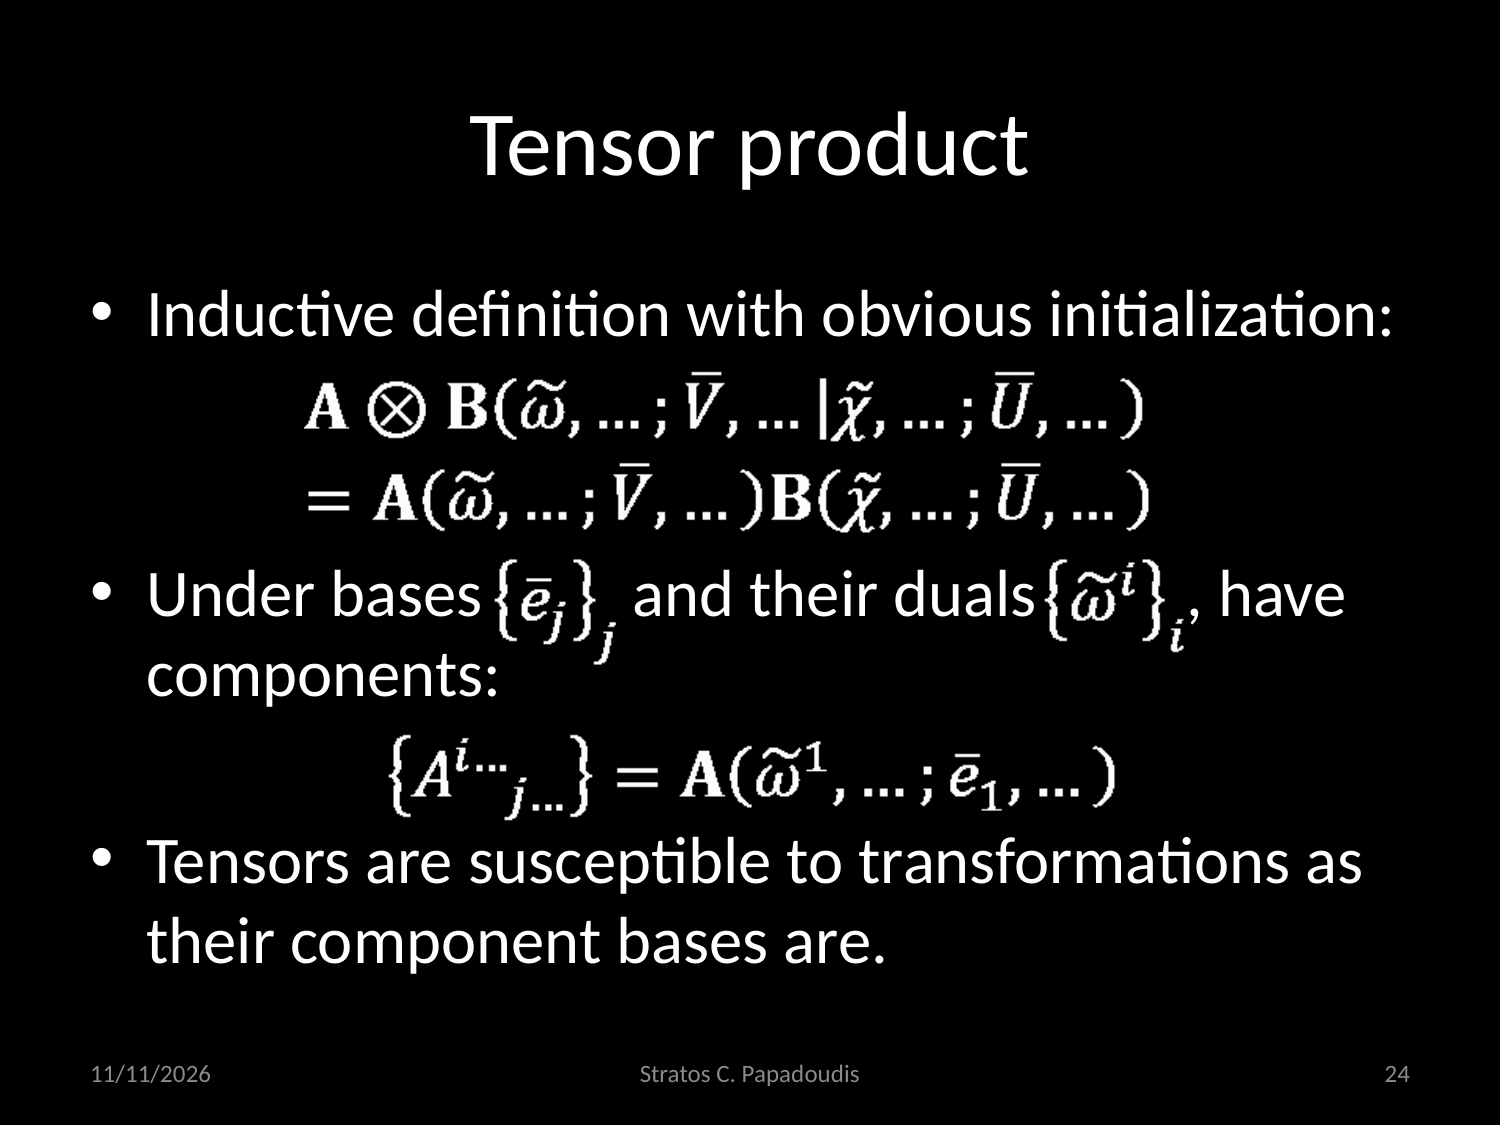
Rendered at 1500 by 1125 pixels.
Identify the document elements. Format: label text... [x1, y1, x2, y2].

picture [491, 555, 624, 680]
list Inductive definition with obvious initialization: Under bases and their duals , have components: Tensors are susceptible to transformations as their component bases are. [75, 262, 1425, 1005]
picture [1042, 555, 1187, 669]
slide_number 24 [1074, 1042, 1425, 1103]
footer Stratos C. Papadoudis [512, 1042, 988, 1103]
picture [386, 729, 1122, 834]
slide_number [75, 1042, 425, 1103]
title Tensor product [75, 45, 1425, 233]
picture [304, 366, 1205, 550]
